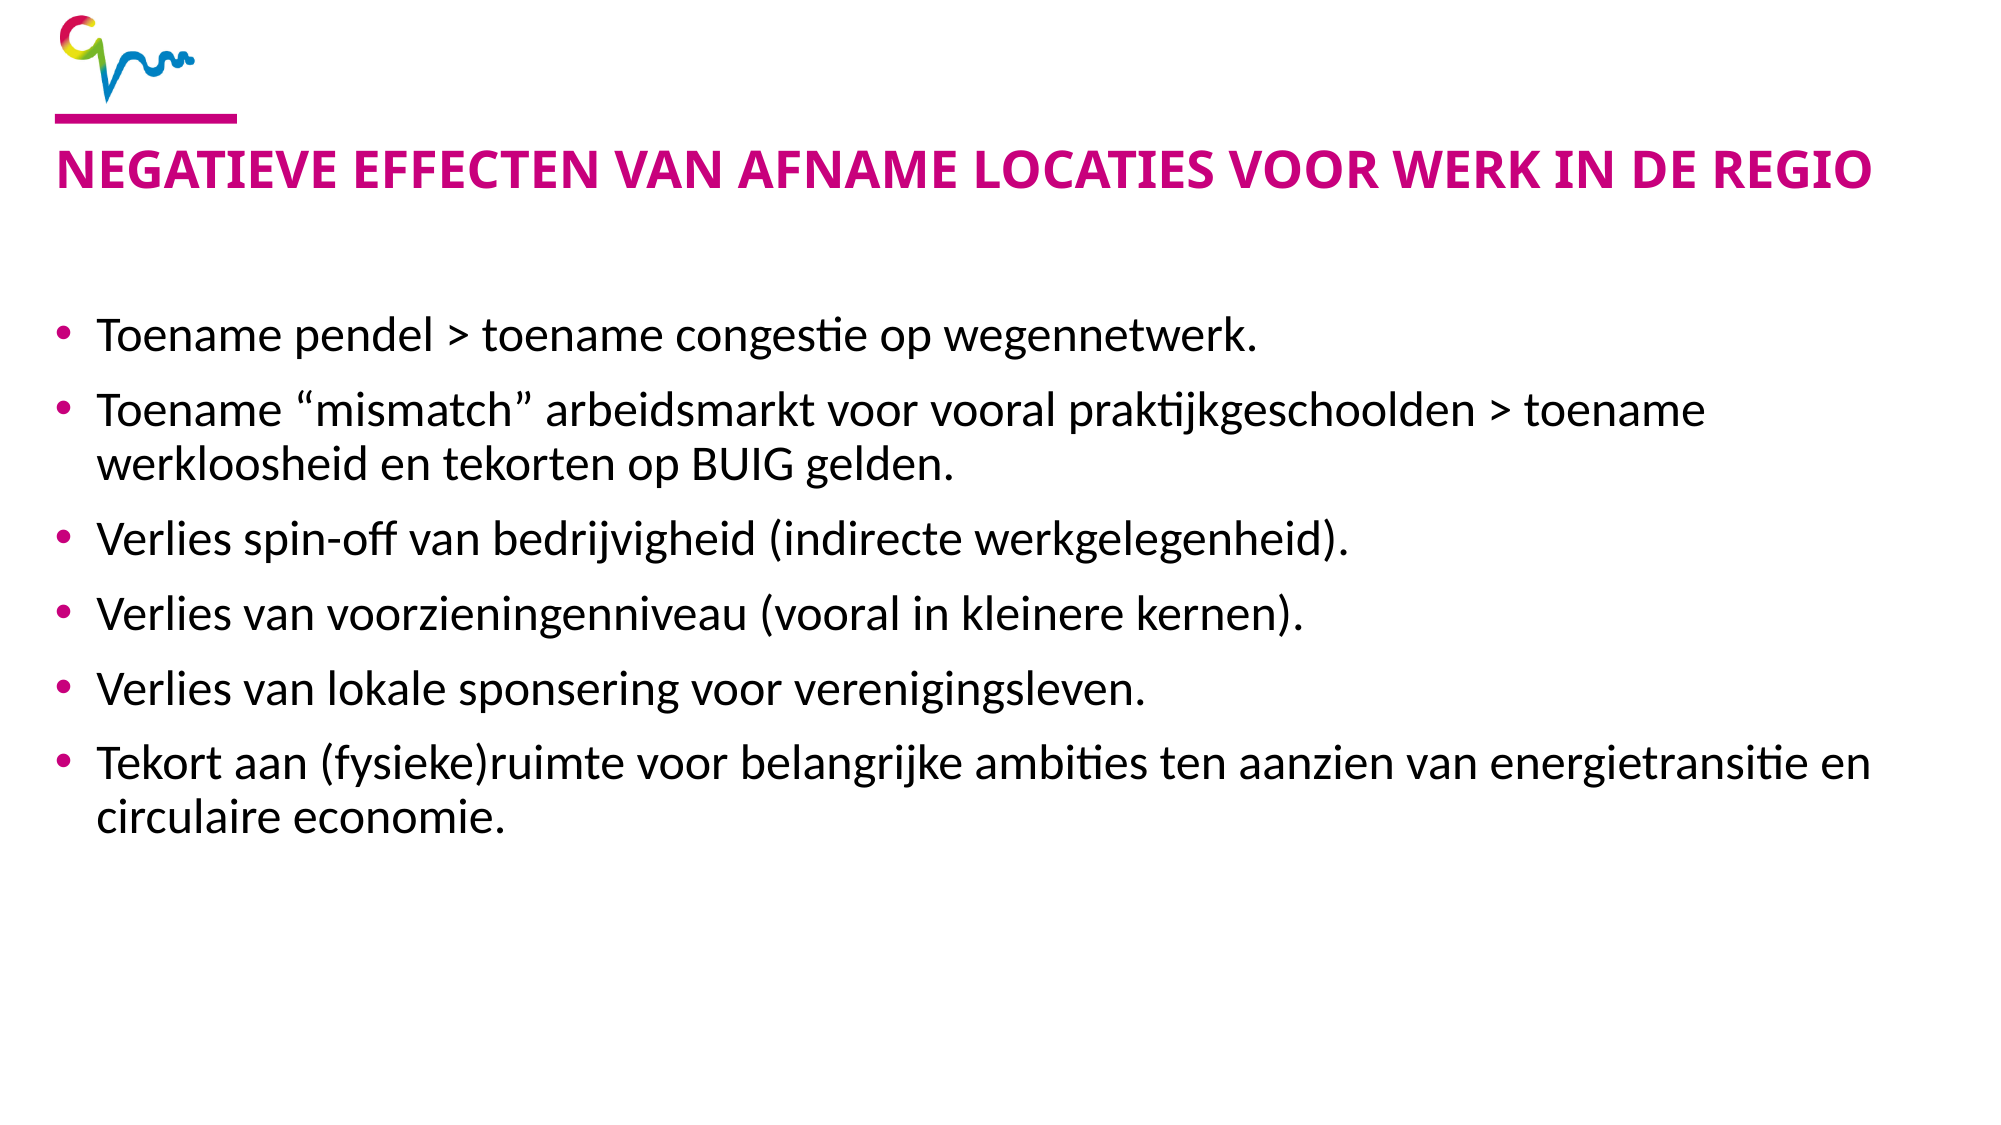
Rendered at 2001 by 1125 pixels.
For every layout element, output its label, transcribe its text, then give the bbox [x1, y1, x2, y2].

list Toename pendel > toename congestie op wegennetwerk. Toename “mismatch” arbeidsmarkt voor vooral praktijkgeschoolden > toename werkloosheid en tekorten op BUIG gelden. Verlies spin-off van bedrijvigheid (indirecte werkgelegenheid). Verlies van voorzieningenniveau (vooral in kleinere kernen). Verlies van lokale sponsering voor verenigingsleven. Tekort aan (fysieke)ruimte voor belangrijke ambities ten aanzien van energietransitie en circulaire economie. [54, 308, 1945, 1065]
picture [54, 10, 208, 110]
title negatieve effecten van afname locaties voor werk in de regio [54, 143, 1945, 262]
